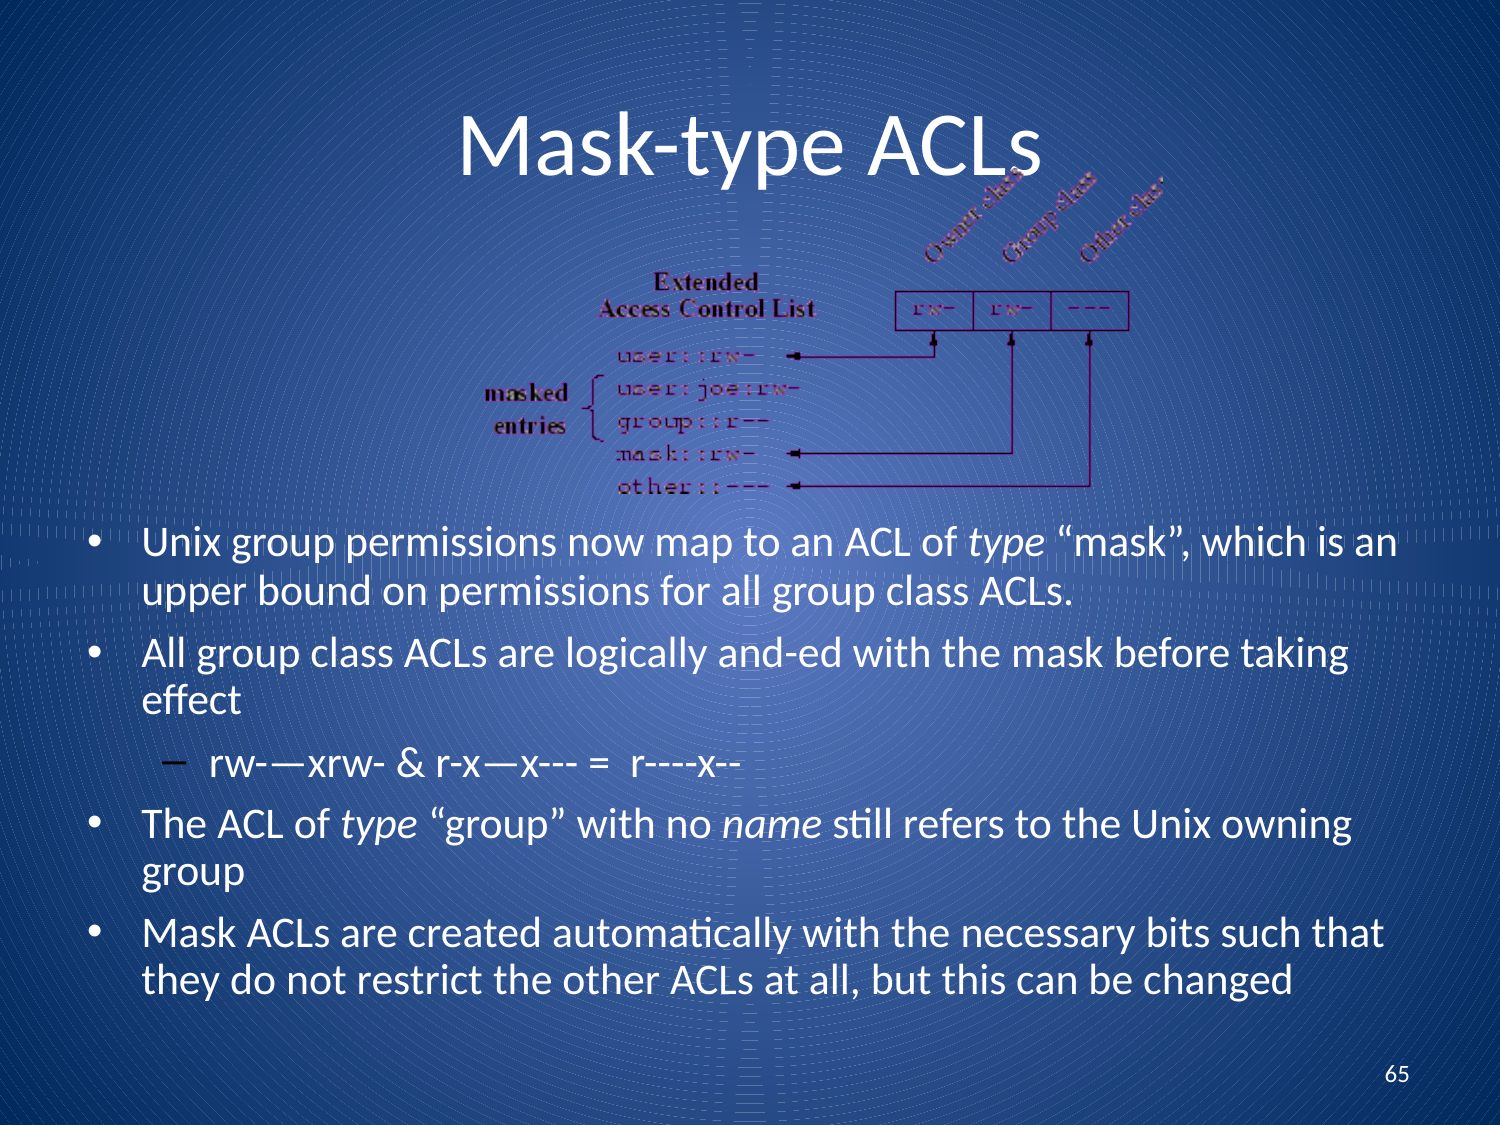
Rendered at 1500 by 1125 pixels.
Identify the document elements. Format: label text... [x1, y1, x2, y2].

picture [484, 168, 1163, 494]
slide_number 65 [1074, 1042, 1425, 1103]
title Mask-type ACLs [74, 37, 1426, 241]
list Unix group permissions now map to an ACL of type “mask”, which is an upper bound on permissions for all group class ACLs. All group class ACLs are logically and-ed with the mask before taking effect rw-—xrw- & r-x—x--- = r----x-- The ACL of type “group” with no name still refers to the Unix owning group Mask ACLs are created automatically with the necessary bits such that they do not restrict the other ACLs at all, but this can be changed [71, 510, 1423, 1125]
